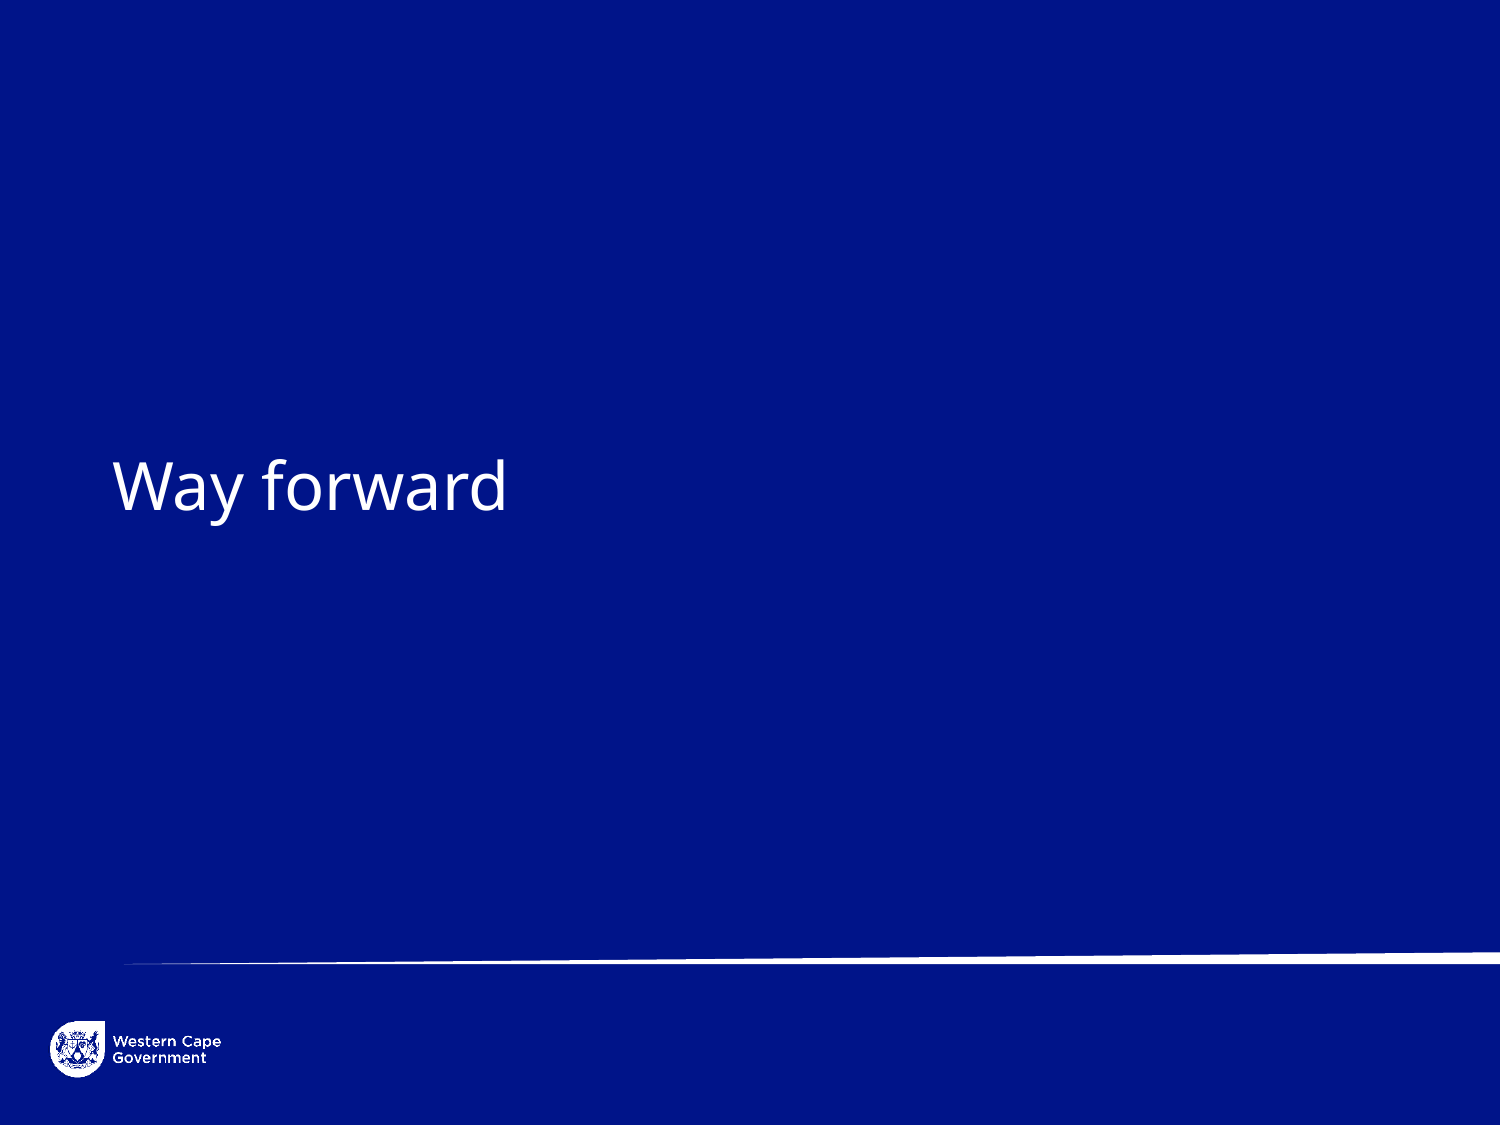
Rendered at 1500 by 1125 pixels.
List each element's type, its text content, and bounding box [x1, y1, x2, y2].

list Way forward [100, 407, 1459, 561]
picture [29, 1000, 254, 1098]
